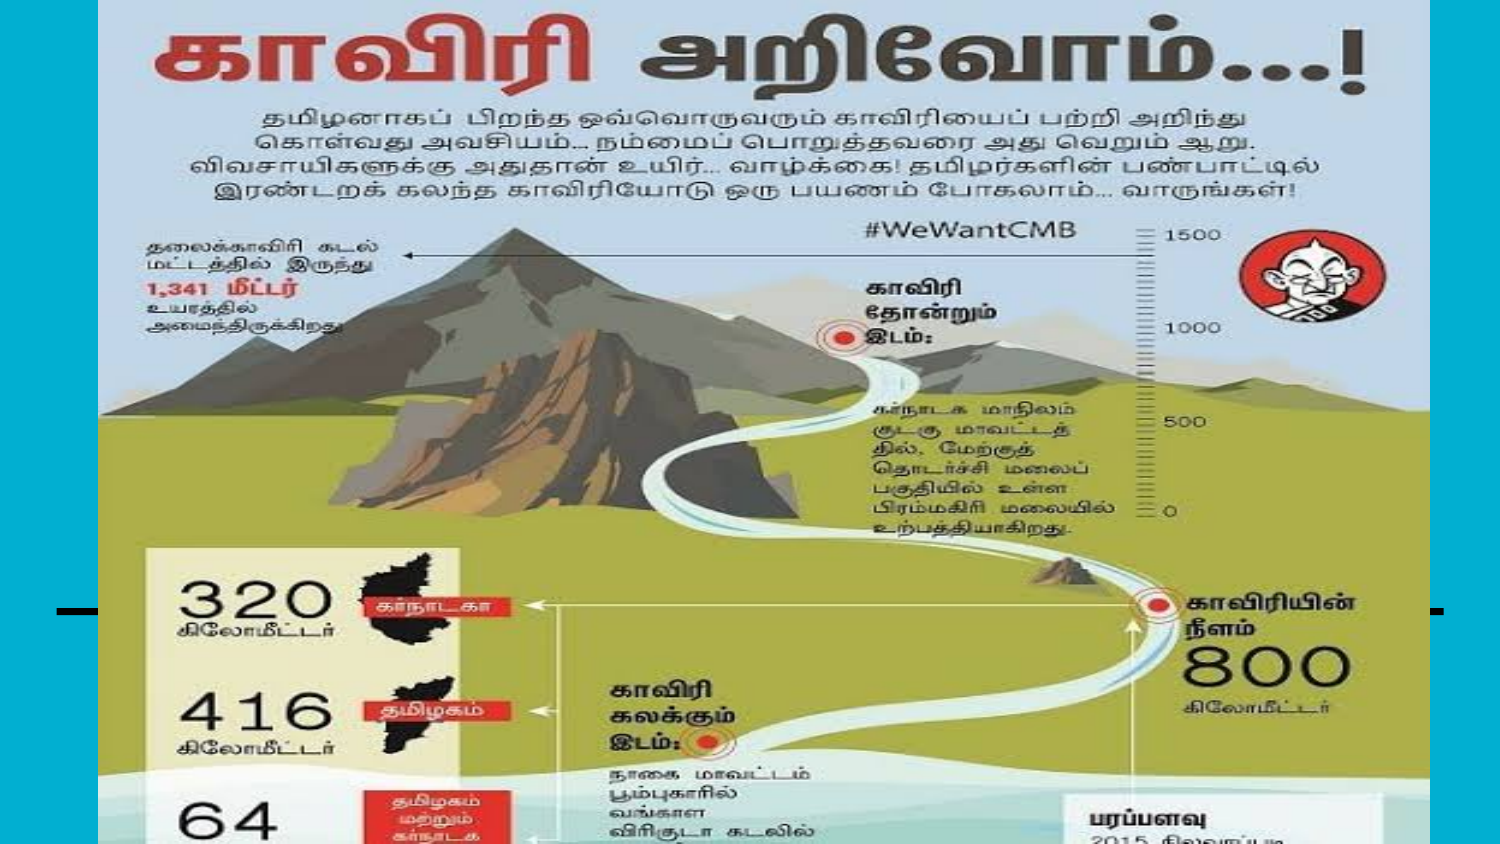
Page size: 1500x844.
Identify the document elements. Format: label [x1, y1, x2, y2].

picture [97, 0, 1430, 844]
